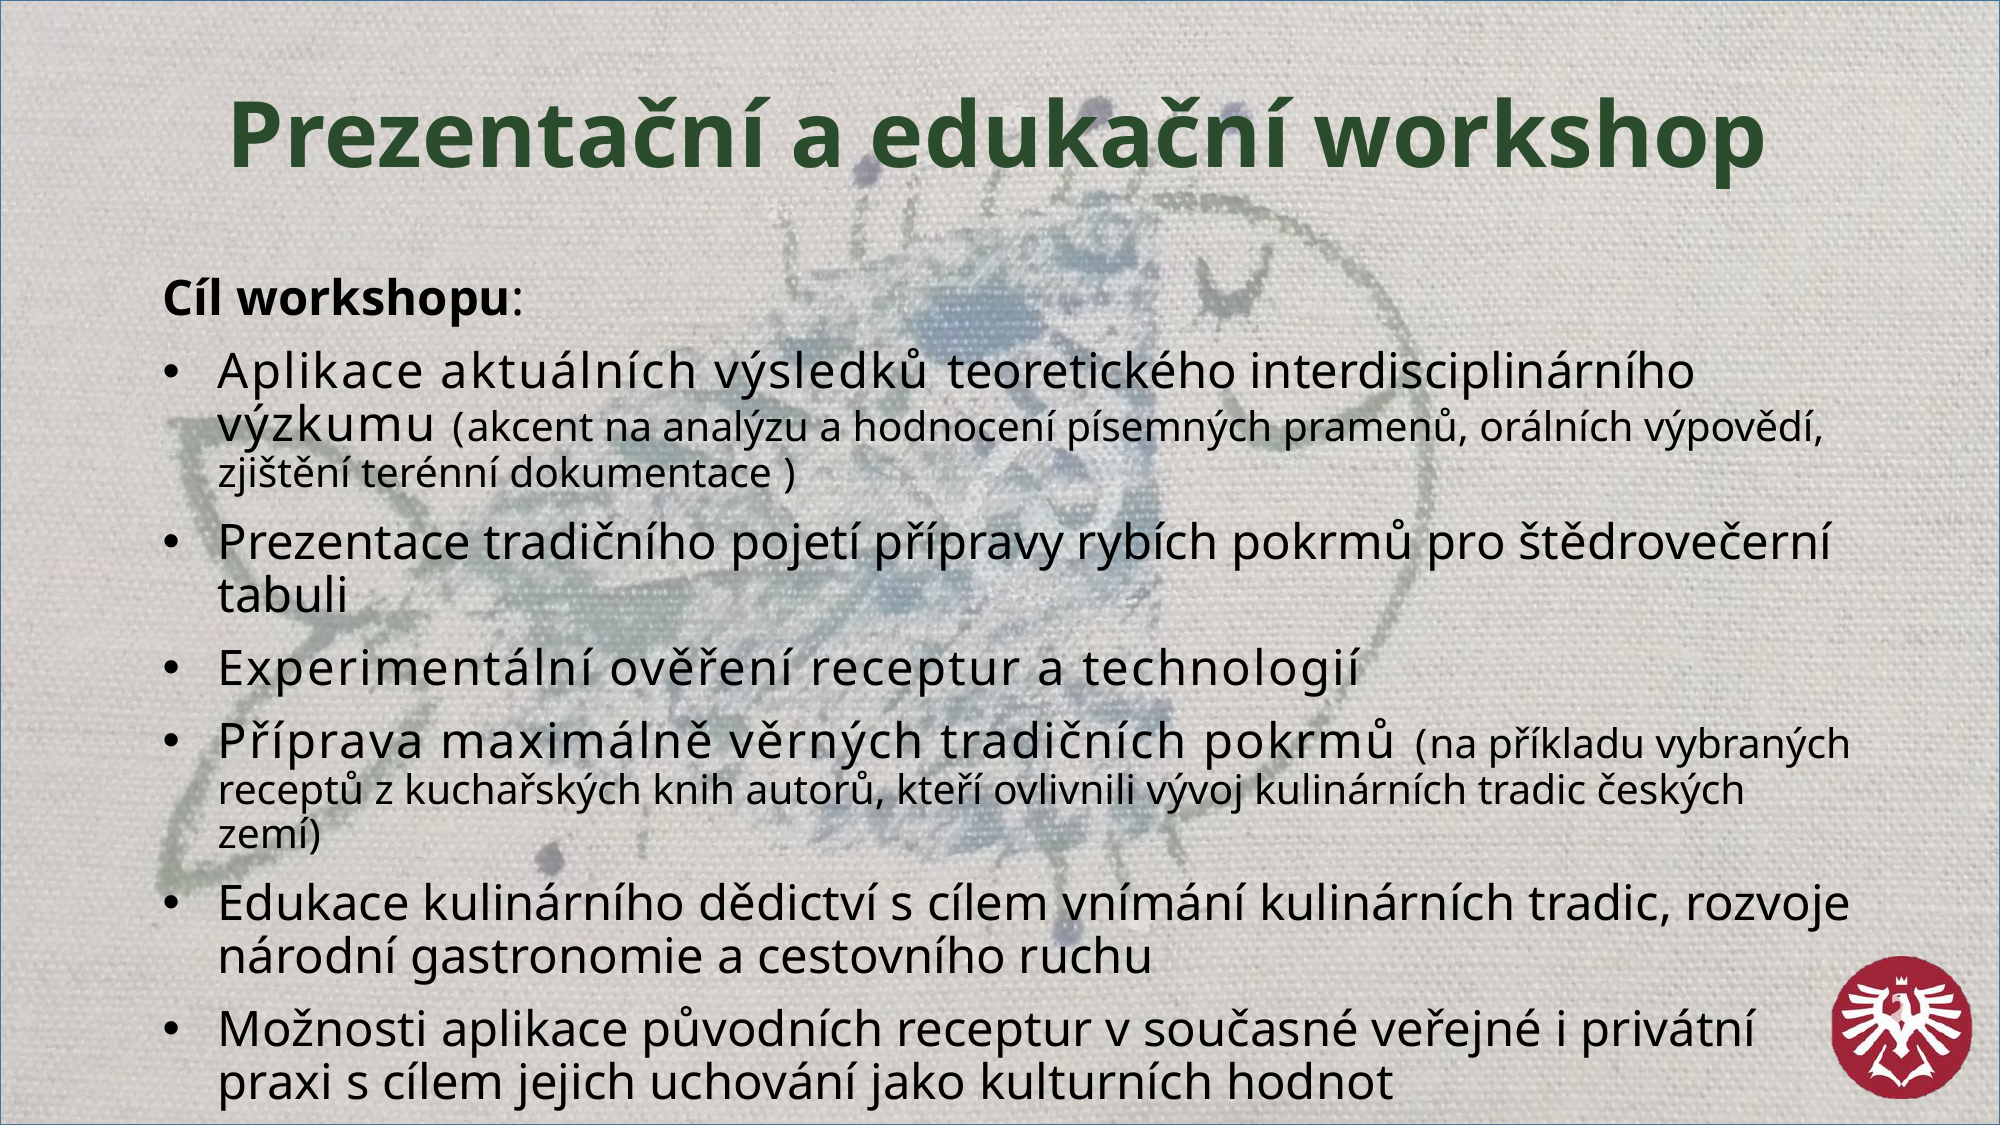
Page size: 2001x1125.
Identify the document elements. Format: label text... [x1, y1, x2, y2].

text_box [0, 0, 2000, 1125]
list Cíl workshopu: Aplikace aktuálních výsledků teoretického interdisciplinárního výzkumu (akcent na analýzu a hodnocení písemných pramenů, orálních výpovědí, zjištění terénní dokumentace ) Prezentace tradičního pojetí přípravy rybích pokrmů pro štědrovečerní tabuli Experimentální ověření receptur a technologií Příprava maximálně věrných tradičních pokrmů (na příkladu vybraných receptů z kuchařských knih autorů, kteří ovlivnili vývoj kulinárních tradic českých zemí) Edukace kulinárního dědictví s cílem vnímání kulinárních tradic, rozvoje národní gastronomie a cestovního ruchu Možnosti aplikace původních receptur v současné veřejné i privátní praxi s cílem jejich uchování jako kulturních hodnot [147, 265, 1873, 1122]
title Prezentační a edukační workshop [0, 29, 1997, 247]
picture [1830, 956, 1976, 1099]
